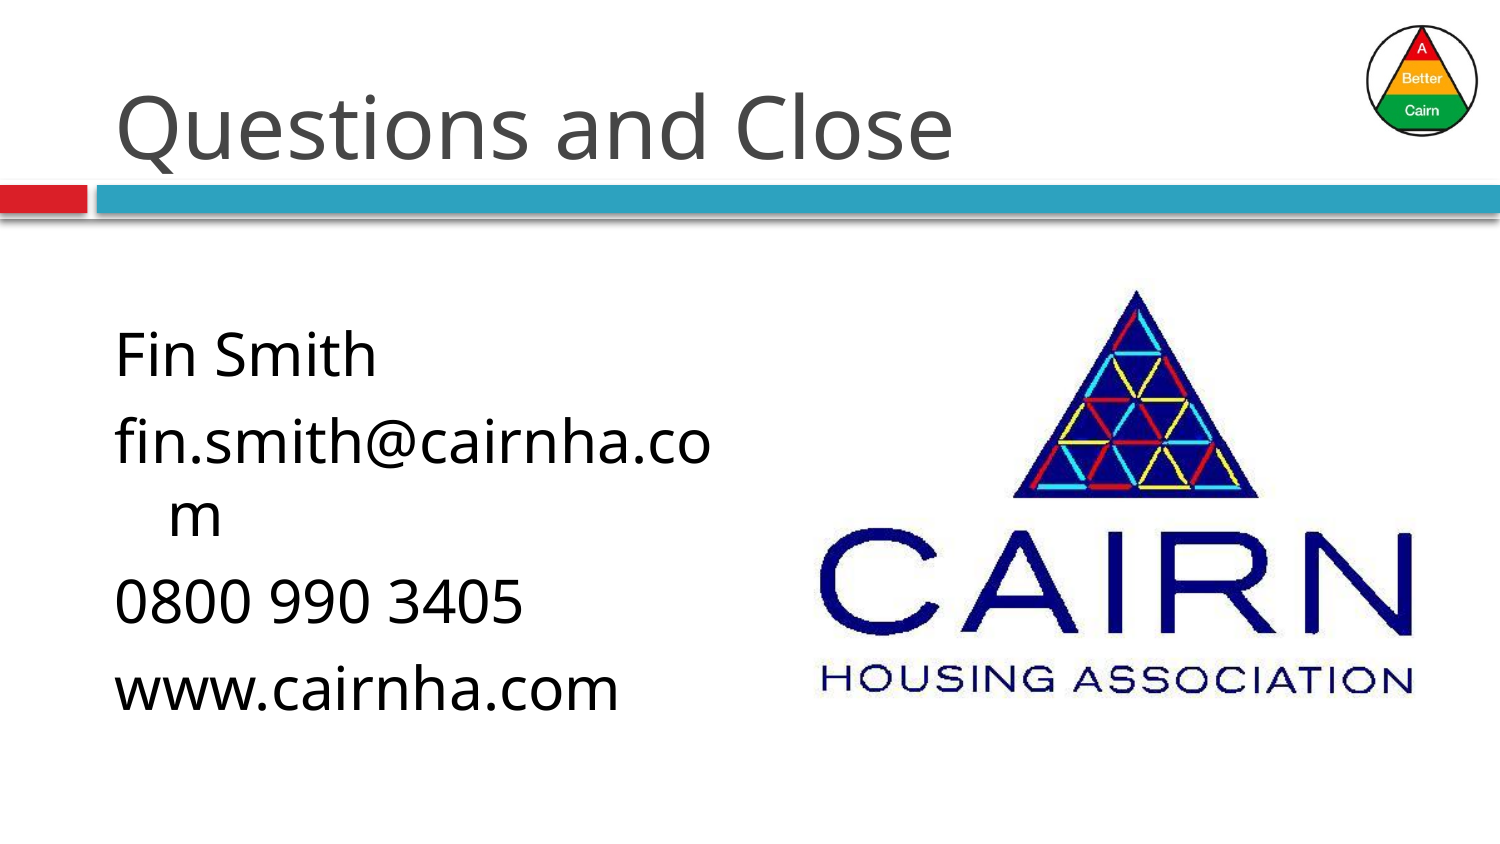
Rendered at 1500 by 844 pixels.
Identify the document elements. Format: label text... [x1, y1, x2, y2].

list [794, 277, 1433, 703]
picture [1438, 21, 1481, 140]
title Questions and Close [99, 19, 1438, 185]
list Fin Smith fin.smith@cairnha.com 0800 990 3405 www.cairnha.com [99, 221, 738, 759]
